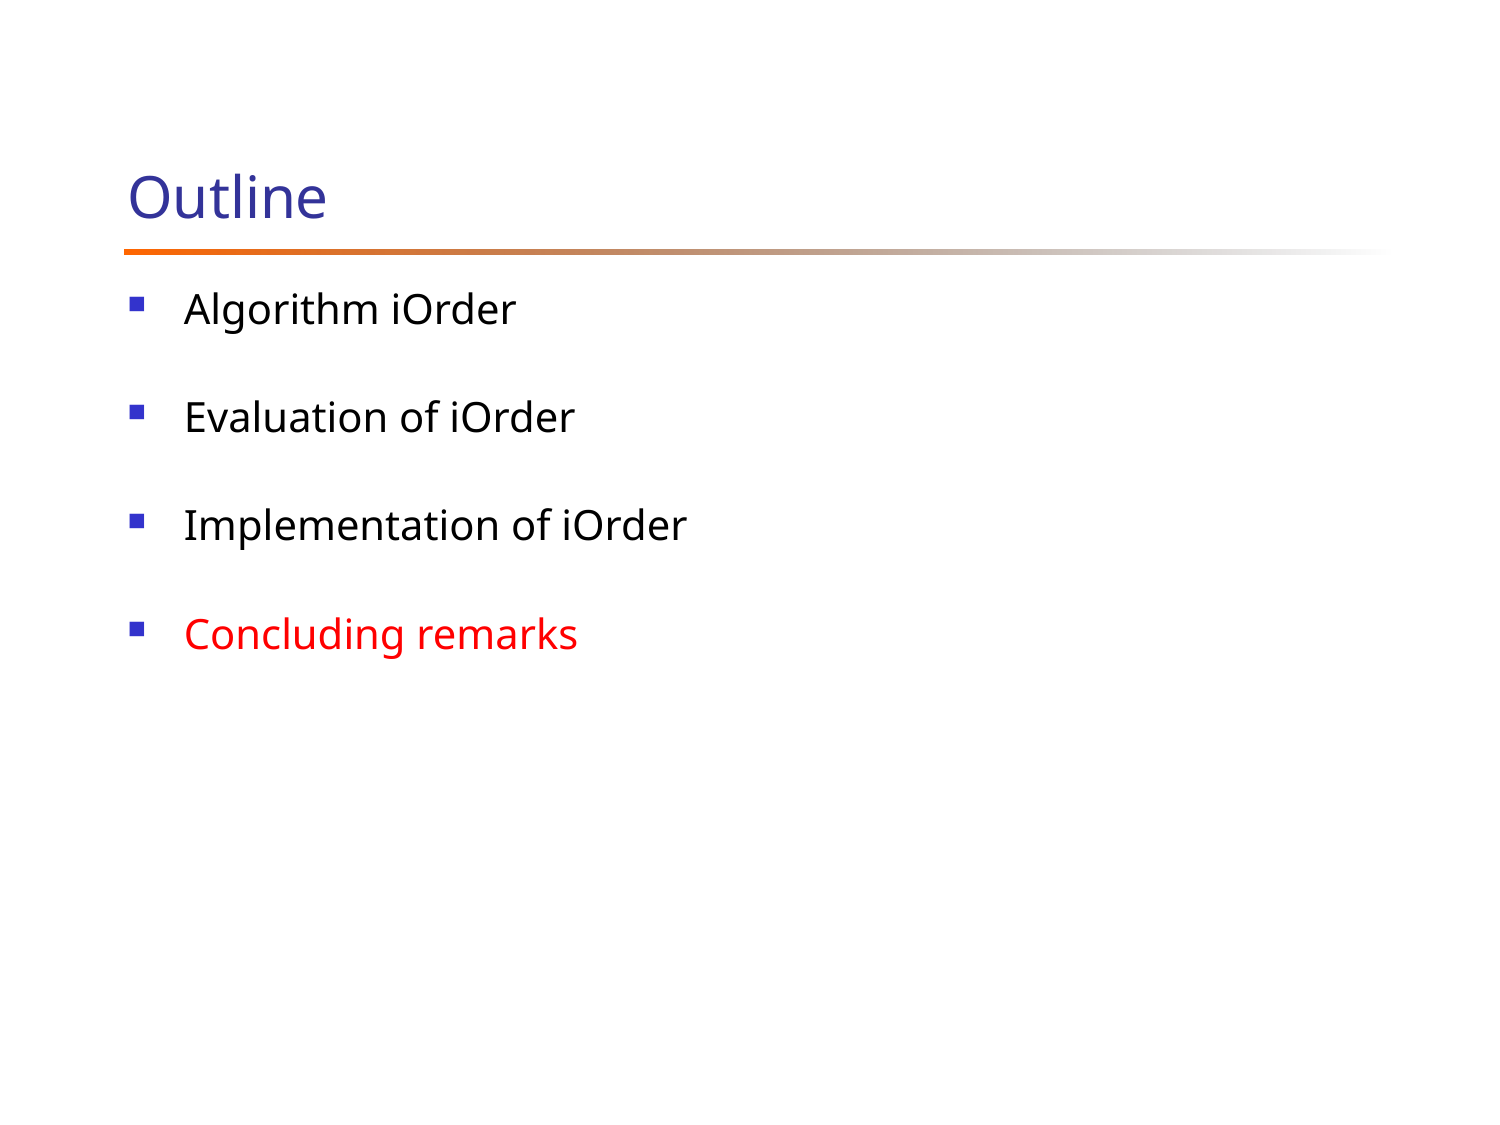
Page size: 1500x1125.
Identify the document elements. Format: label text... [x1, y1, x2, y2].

title Outline [112, 49, 1392, 238]
list Algorithm iOrder Evaluation of iOrder Implementation of iOrder Concluding remarks [112, 249, 1388, 1026]
